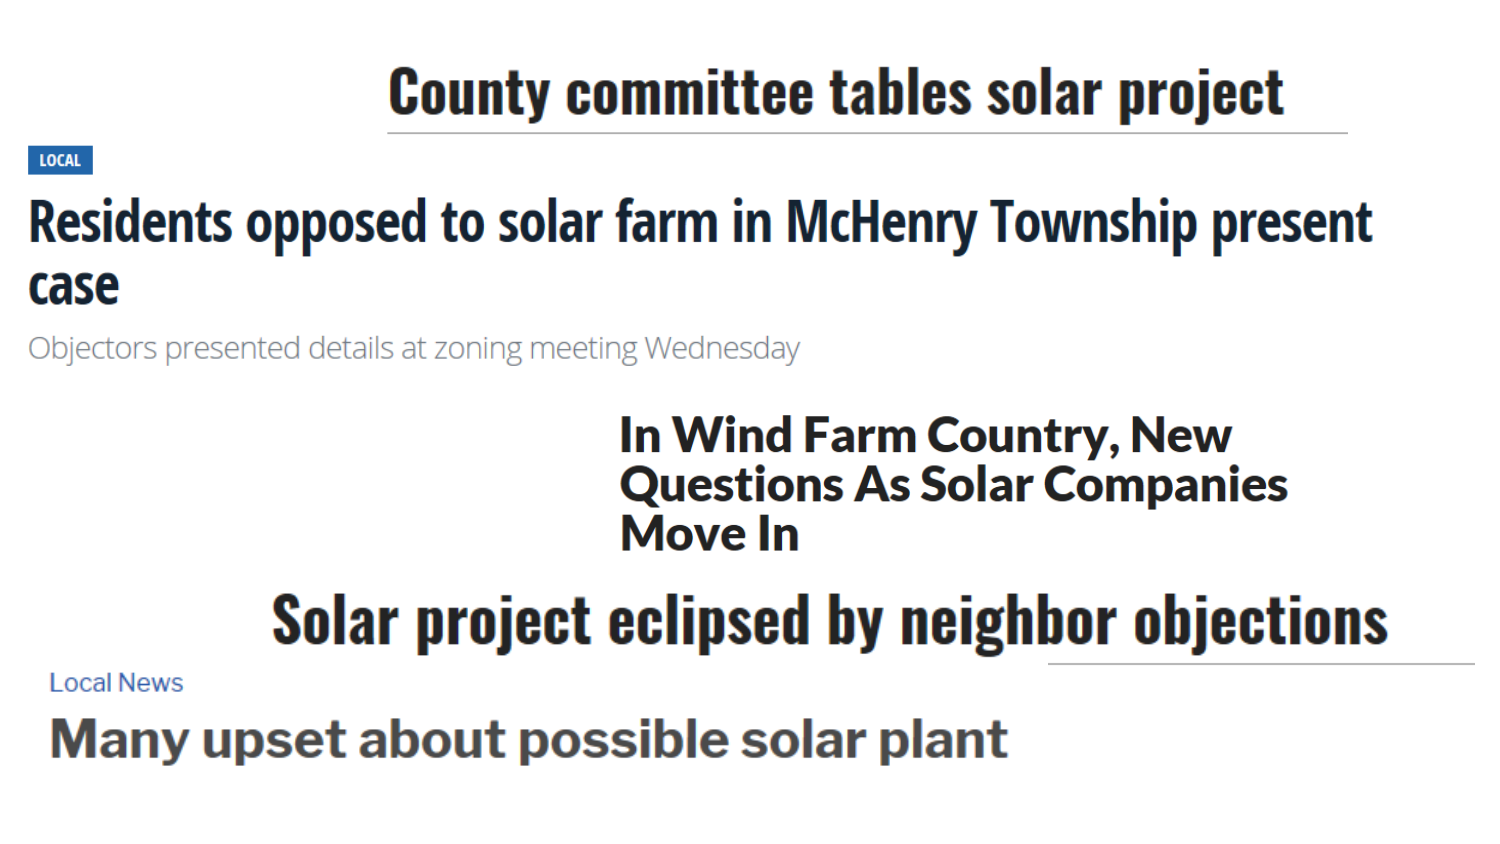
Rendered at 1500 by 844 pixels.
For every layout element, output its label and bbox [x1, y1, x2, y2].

picture [39, 405, 1475, 799]
list [315, 33, 1348, 135]
picture [15, 135, 1410, 378]
